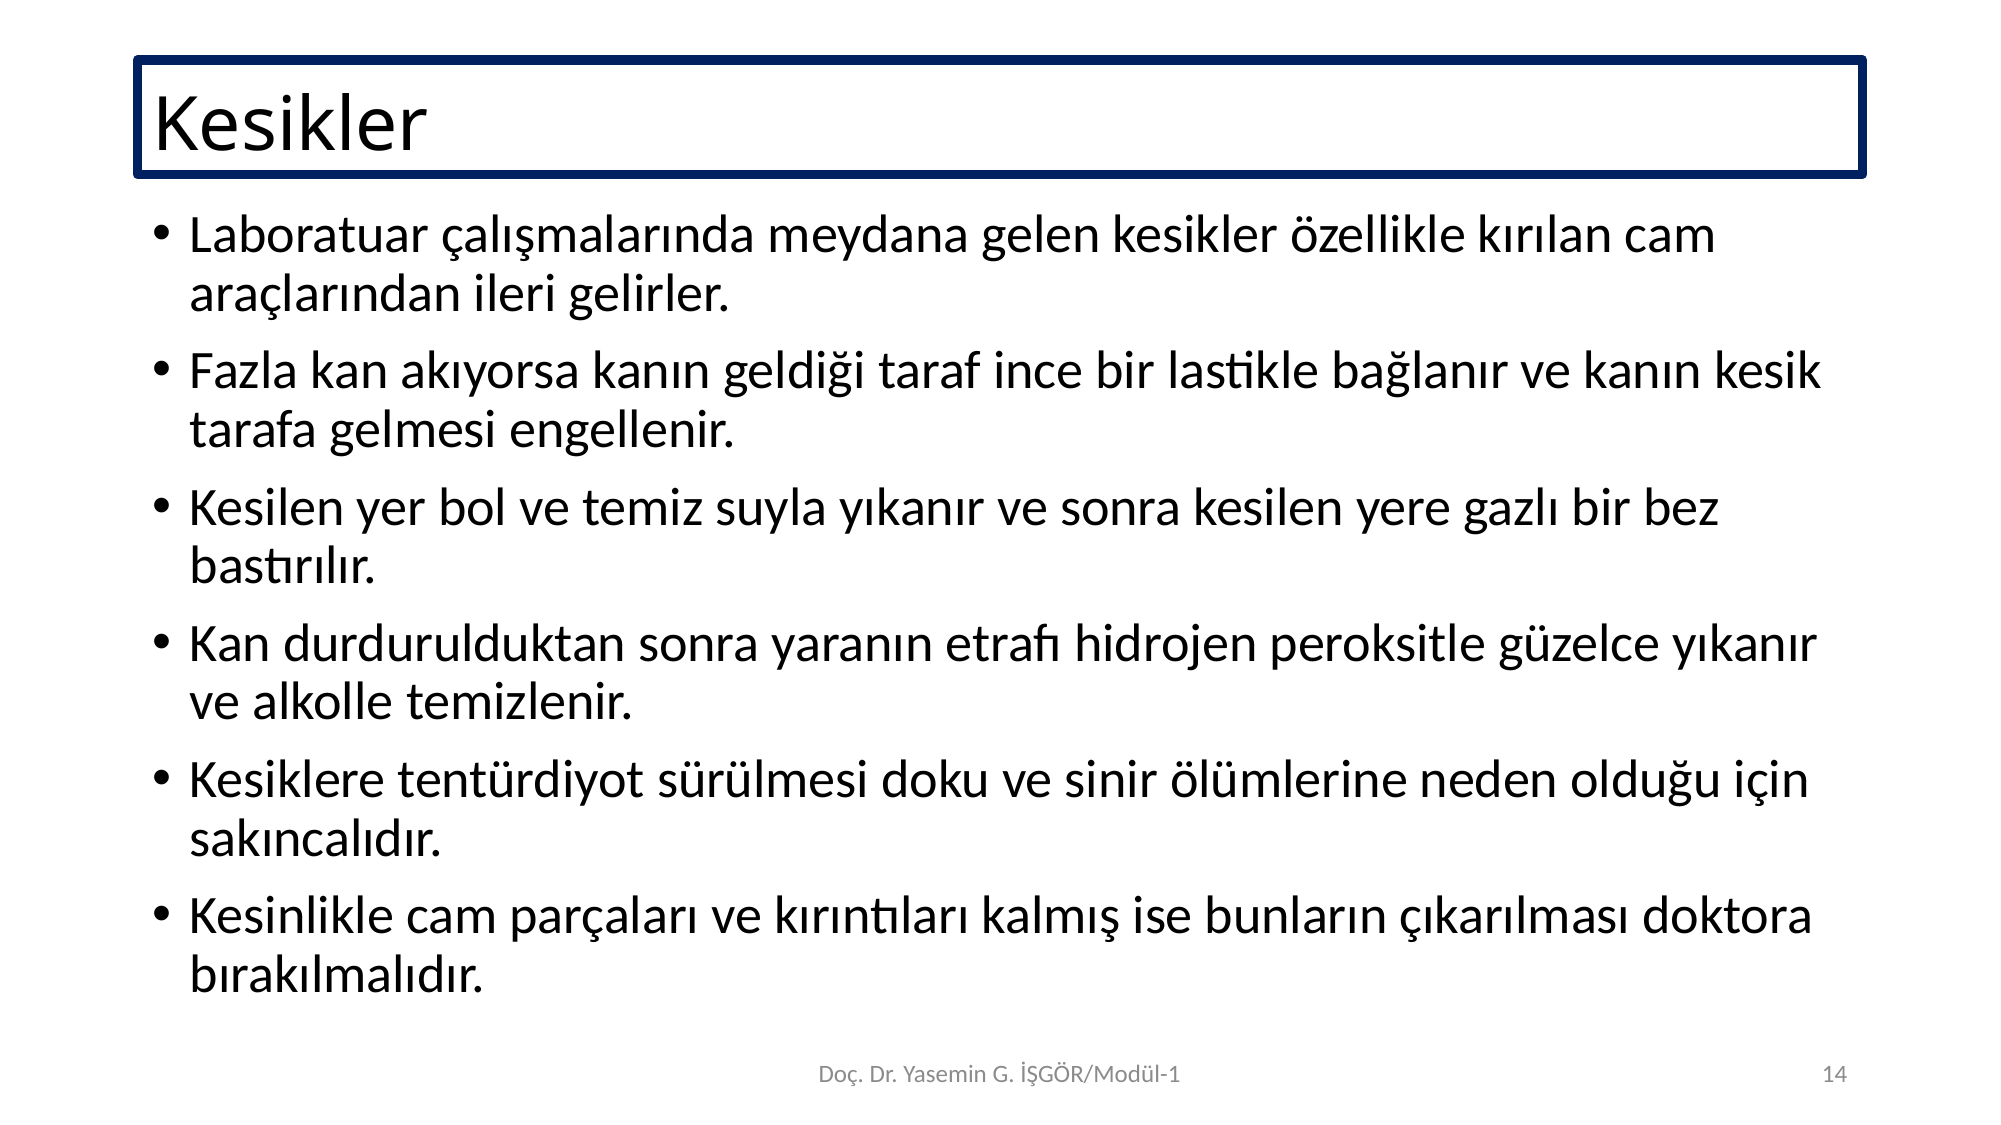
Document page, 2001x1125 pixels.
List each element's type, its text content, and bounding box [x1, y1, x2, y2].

title Kesikler [137, 59, 1863, 175]
footer Doç. Dr. Yasemin G. İŞGÖR/Modül-1 [662, 1042, 1338, 1103]
slide_number 14 [1412, 1042, 1863, 1103]
list Laboratuar çalışmalarında meydana gelen kesikler özellikle kırılan cam araçlarından ileri gelirler. Fazla kan akıyorsa kanın geldiği taraf ince bir lastikle bağlanır ve kanın kesik tarafa gelmesi engellenir. Kesilen yer bol ve temiz suyla yıkanır ve sonra kesilen yere gazlı bir bez bastırılır. Kan durdurulduktan sonra yaranın etrafı hidrojen peroksitle güzelce yıkanır ve alkolle temizlenir. Kesiklere tentürdiyot sürülmesi doku ve sinir ölümlerine neden olduğu için sakıncalıdır. Kesinlikle cam parçaları ve kırıntıları kalmış ise bunların çıkarılması doktora bırakılmalıdır. [137, 198, 1863, 1014]
